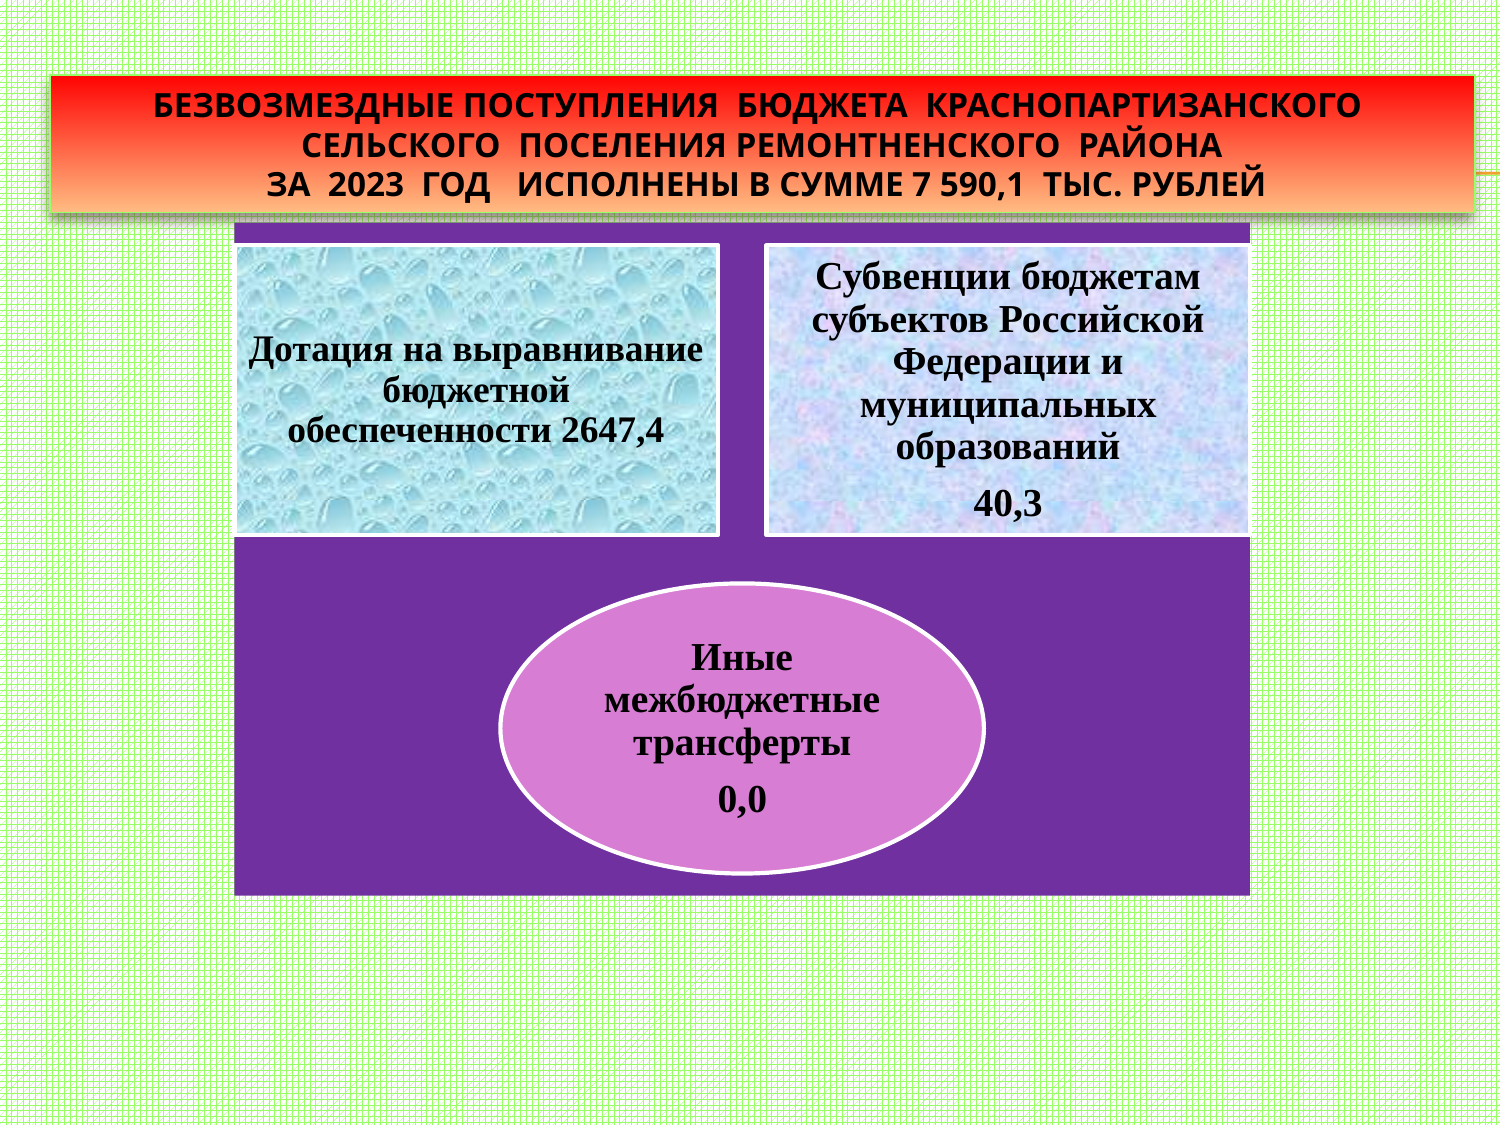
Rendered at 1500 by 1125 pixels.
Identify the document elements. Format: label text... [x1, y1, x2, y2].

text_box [234, 222, 1251, 897]
title Безвозмездные поступления бюджета Краснопартизанского сельского поселения ремонтненского РАЙОНА за 2023 год исполнены в сумме 7 590,1 тыс. рублей [49, 74, 1476, 213]
